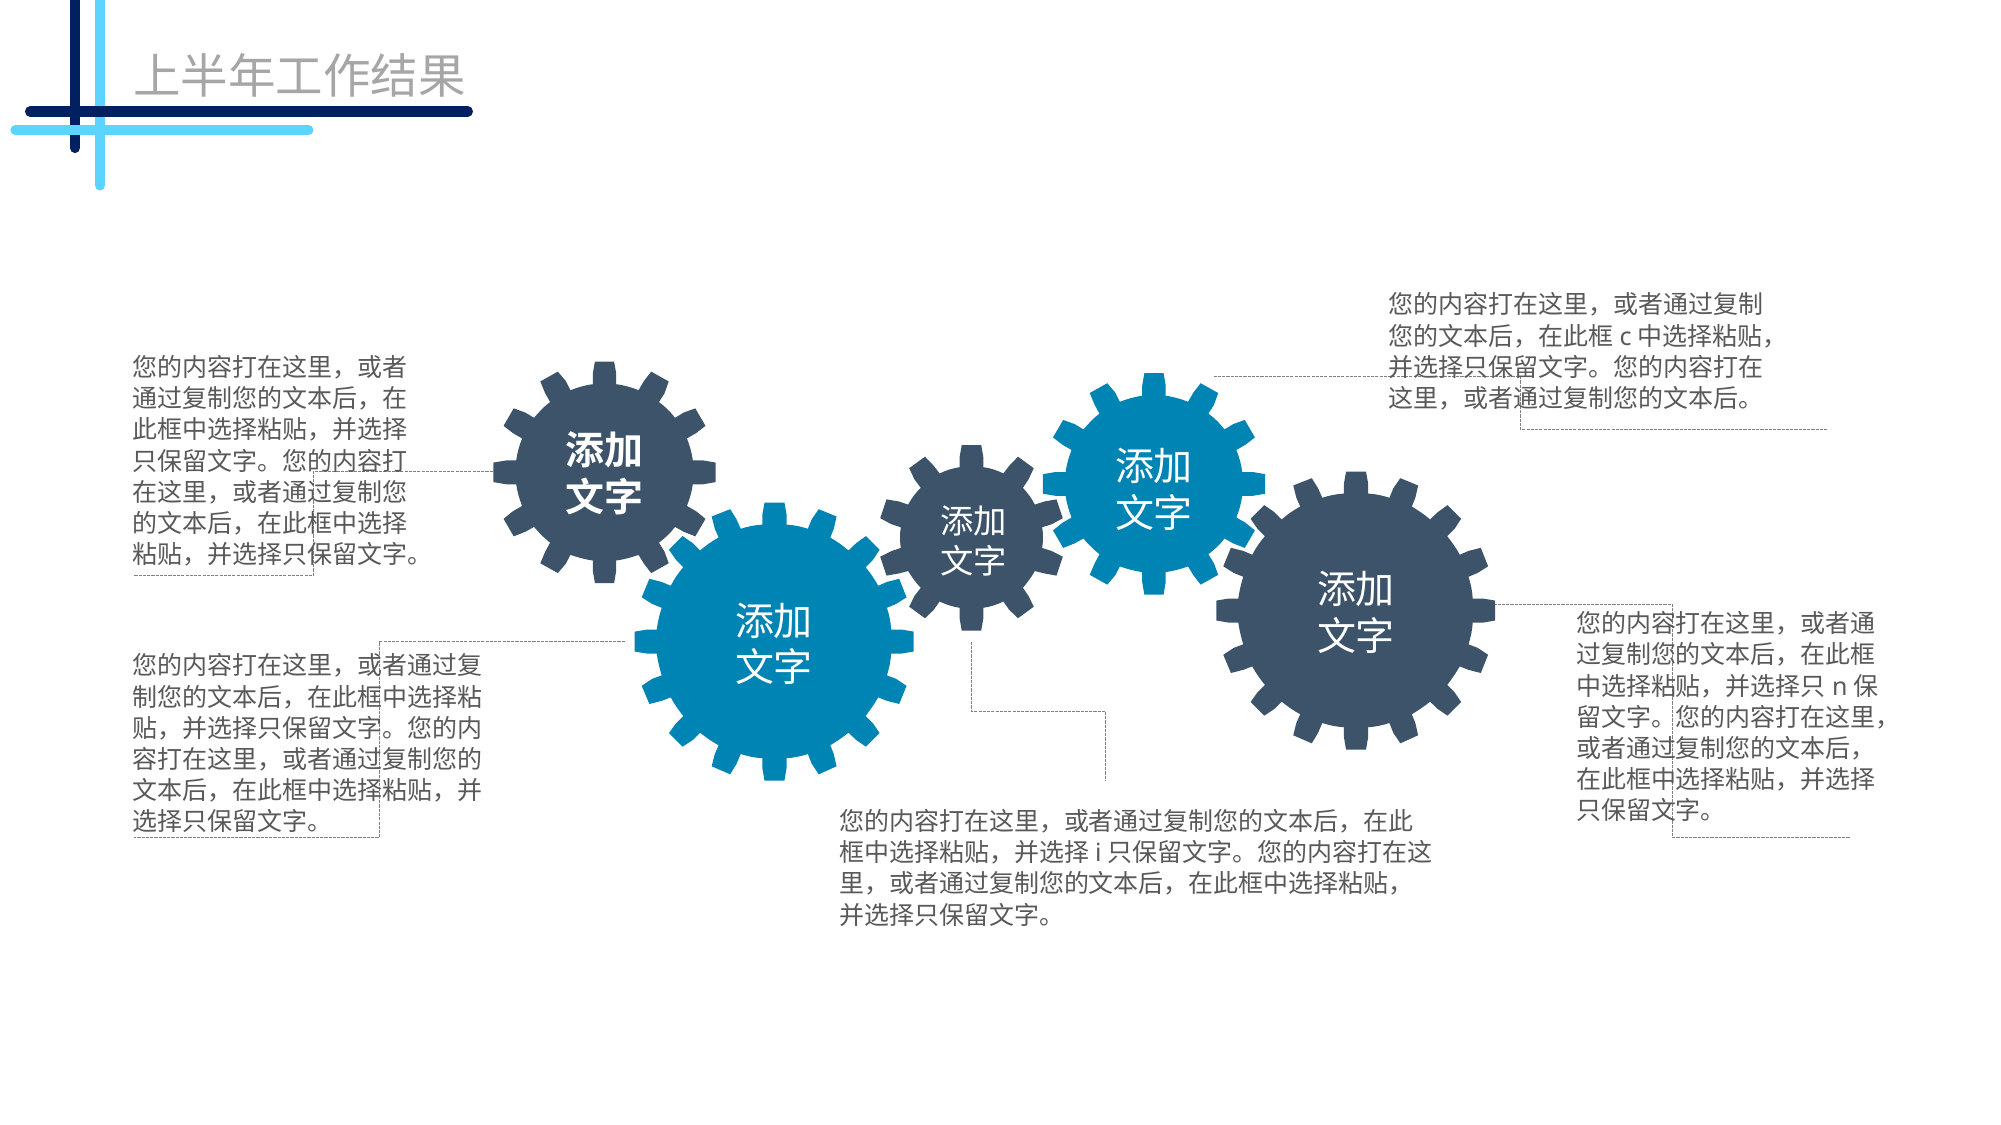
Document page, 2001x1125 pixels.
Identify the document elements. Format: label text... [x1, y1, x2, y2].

text_box 您的内容打在这里，或者通过复制您的文本后，在此框中选择粘贴，并选择i只保留文字。您的内容打在这里，或者通过复制您的文本后，在此框中选择粘贴，并选择只保留文字。 [824, 796, 1453, 937]
text_box [492, 360, 717, 585]
text_box 添加 文字 [1301, 557, 1410, 666]
text_box 您的内容打在这里，或者通过复制您的文本后，在此框中选择粘贴，并选择只保留文字。您的内容打在这里，或者通过复制您的文本后，在此框中选择粘贴，并选择只保留文字。 [117, 342, 428, 577]
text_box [1495, 604, 1850, 838]
text_box 您的内容打在这里，或者通过复制您的文本后，在此框中选择粘贴，并选择只n保留文字。您的内容打在这里，或者通过复制您的文本后，在此框中选择粘贴，并选择只保留文字。 [1561, 598, 1898, 833]
text_box 添加 文字 [1100, 434, 1208, 543]
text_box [133, 641, 625, 838]
text_box [1215, 470, 1497, 751]
text_box 您的内容打在这里，或者通过复制您的文本后，在此框c中选择粘贴，并选择只保留文字。您的内容打在这里，或者通过复制您的文本后。 [1373, 280, 1804, 376]
text_box 您的内容打在这里，或者通过复制您的文本后，在此框中选择粘贴，并选择只保留文字。您的内容打在这里，或者通过复制您的文本后，在此框中选择粘贴，并选择只保留文字。 [117, 640, 515, 844]
text_box [878, 444, 1065, 632]
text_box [968, 644, 1109, 778]
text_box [1213, 376, 1828, 430]
text_box 添加 文字 [550, 418, 659, 527]
text_box [1041, 372, 1267, 596]
text_box 上半年工作结果 [133, 46, 748, 104]
text_box 添加 文字 [925, 493, 1023, 588]
text_box 添加 文字 [720, 588, 829, 697]
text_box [133, 471, 493, 576]
text_box [633, 501, 915, 782]
